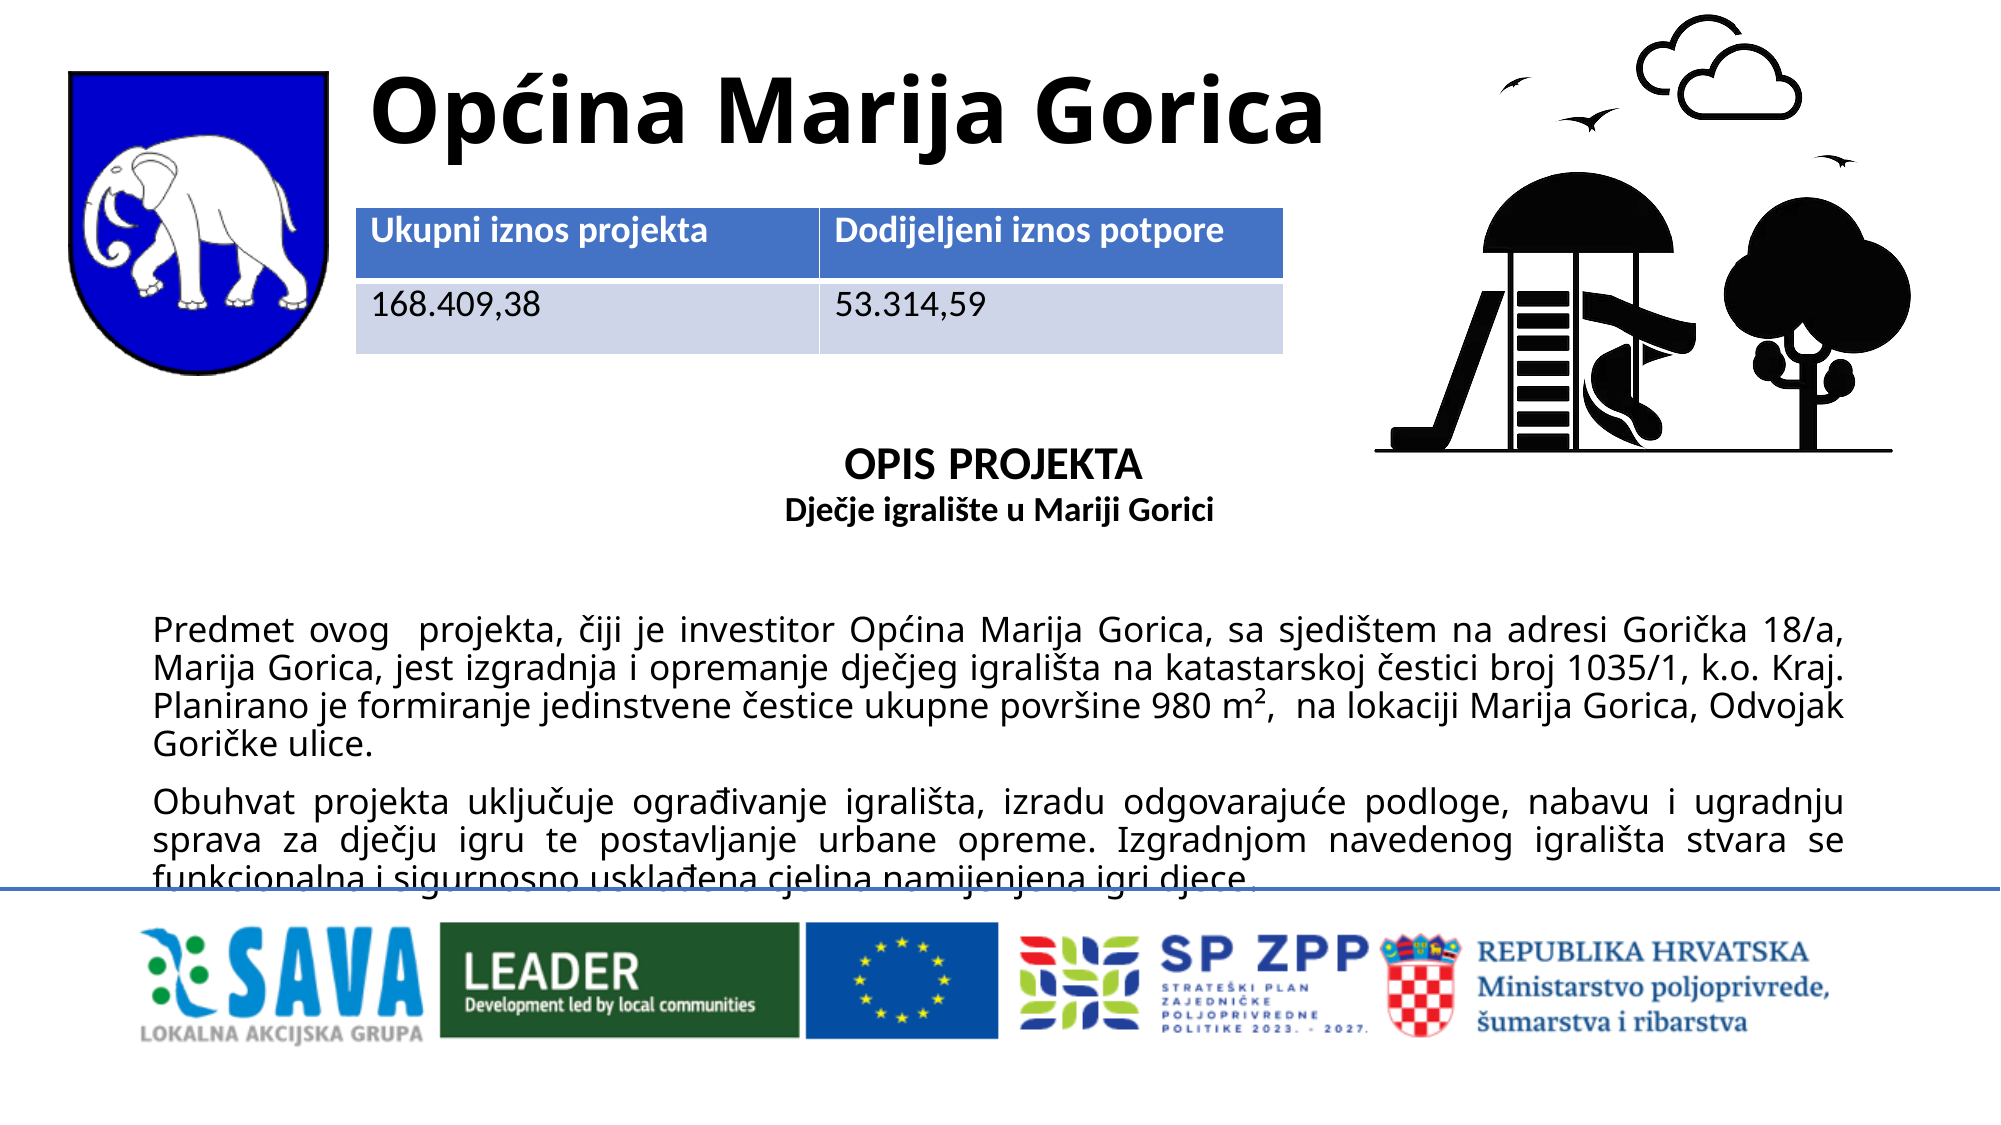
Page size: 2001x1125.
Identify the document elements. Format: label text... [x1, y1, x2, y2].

picture [68, 71, 329, 376]
table_cell 53.314,59 [820, 284, 1283, 354]
table_header Ukupni iznos projekta [356, 208, 819, 278]
table_header Dodijeljeni iznos potpore [820, 208, 1283, 278]
list OPIS PROJEKTA Dječje igralište u Mariji Gorici Predmet ovog projekta, čiji je investitor Općina Marija Gorica, sa sjedištem na adresi Gorička 18/a, Marija Gorica, jest izgradnja i opremanje dječjeg igrališta na katastarskoj čestici broj 1035/1, k.o. Kraj. Planirano je formiranje jedinstvene čestice ukupne površine 980 m², na lokaciji Marija Gorica, Odvojak Goričke ulice. Obuhvat projekta uključuje ograđivanje igrališta, izradu odgovarajuće podloge, nabavu i ugradnju sprava za dječju igru te postavljanje urbane opreme. Izgradnjom navedenog igrališta stvara se funkcionalna i sigurnosno usklađena cjelina namijenjena igri djece. [137, 424, 1863, 887]
title Općina Marija Gorica [353, 59, 1365, 278]
picture [1365, 0, 1921, 474]
list OPIS PROJEKTA Dječje igralište u Mariji Gorici Predmet ovog projekta, čiji je investitor Općina Marija Gorica, sa sjedištem na adresi Gorička 18/a, Marija Gorica, jest izgradnja i opremanje dječjeg igrališta na katastarskoj čestici broj 1035/1, k.o. Kraj. Planirano je formiranje jedinstvene čestice ukupne površine 980 m², na lokaciji Marija Gorica, Odvojak Goričke ulice. Obuhvat projekta uključuje ograđivanje igrališta, izradu odgovarajuće podloge, nabavu i ugradnju sprava za dječju igru te postavljanje urbane opreme. Izgradnjom navedenog igrališta stvara se funkcionalna i sigurnosno usklađena cjelina namijenjena igri djece. [137, 891, 1863, 910]
picture [137, 910, 1907, 1066]
table_cell 168.409,38 [356, 284, 819, 354]
